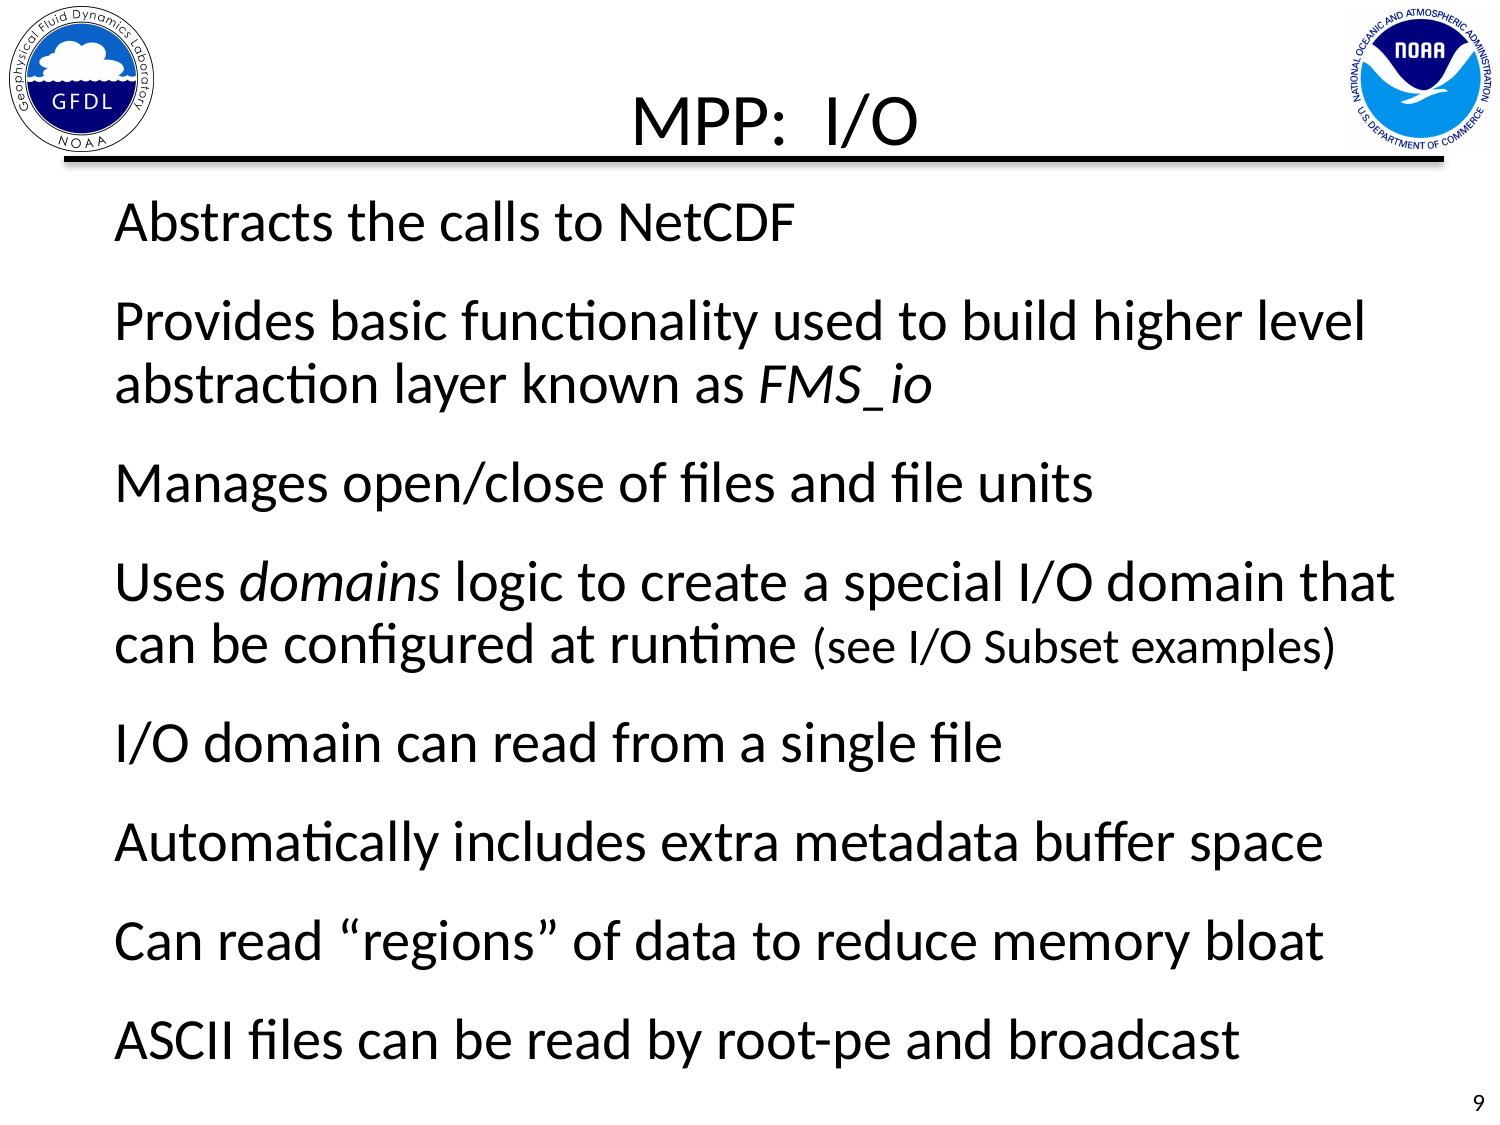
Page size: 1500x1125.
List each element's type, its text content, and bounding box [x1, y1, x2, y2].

picture [1348, 6, 1493, 152]
text_box Abstracts the calls to NetCDF Provides basic functionality used to build higher level abstraction layer known as FMS_io Manages open/close of files and file units Uses domains logic to create a special I/O domain that can be configured at runtime (see I/O Subset examples) I/O domain can read from a single file Automatically includes extra metadata buffer space Can read “regions” of data to reduce memory bloat ASCII files can be read by root-pe and broadcast [99, 183, 1450, 1080]
slide_number 9 [1149, 1079, 1500, 1125]
picture [9, 6, 154, 152]
text_box MPP: I/O [99, 63, 1450, 169]
